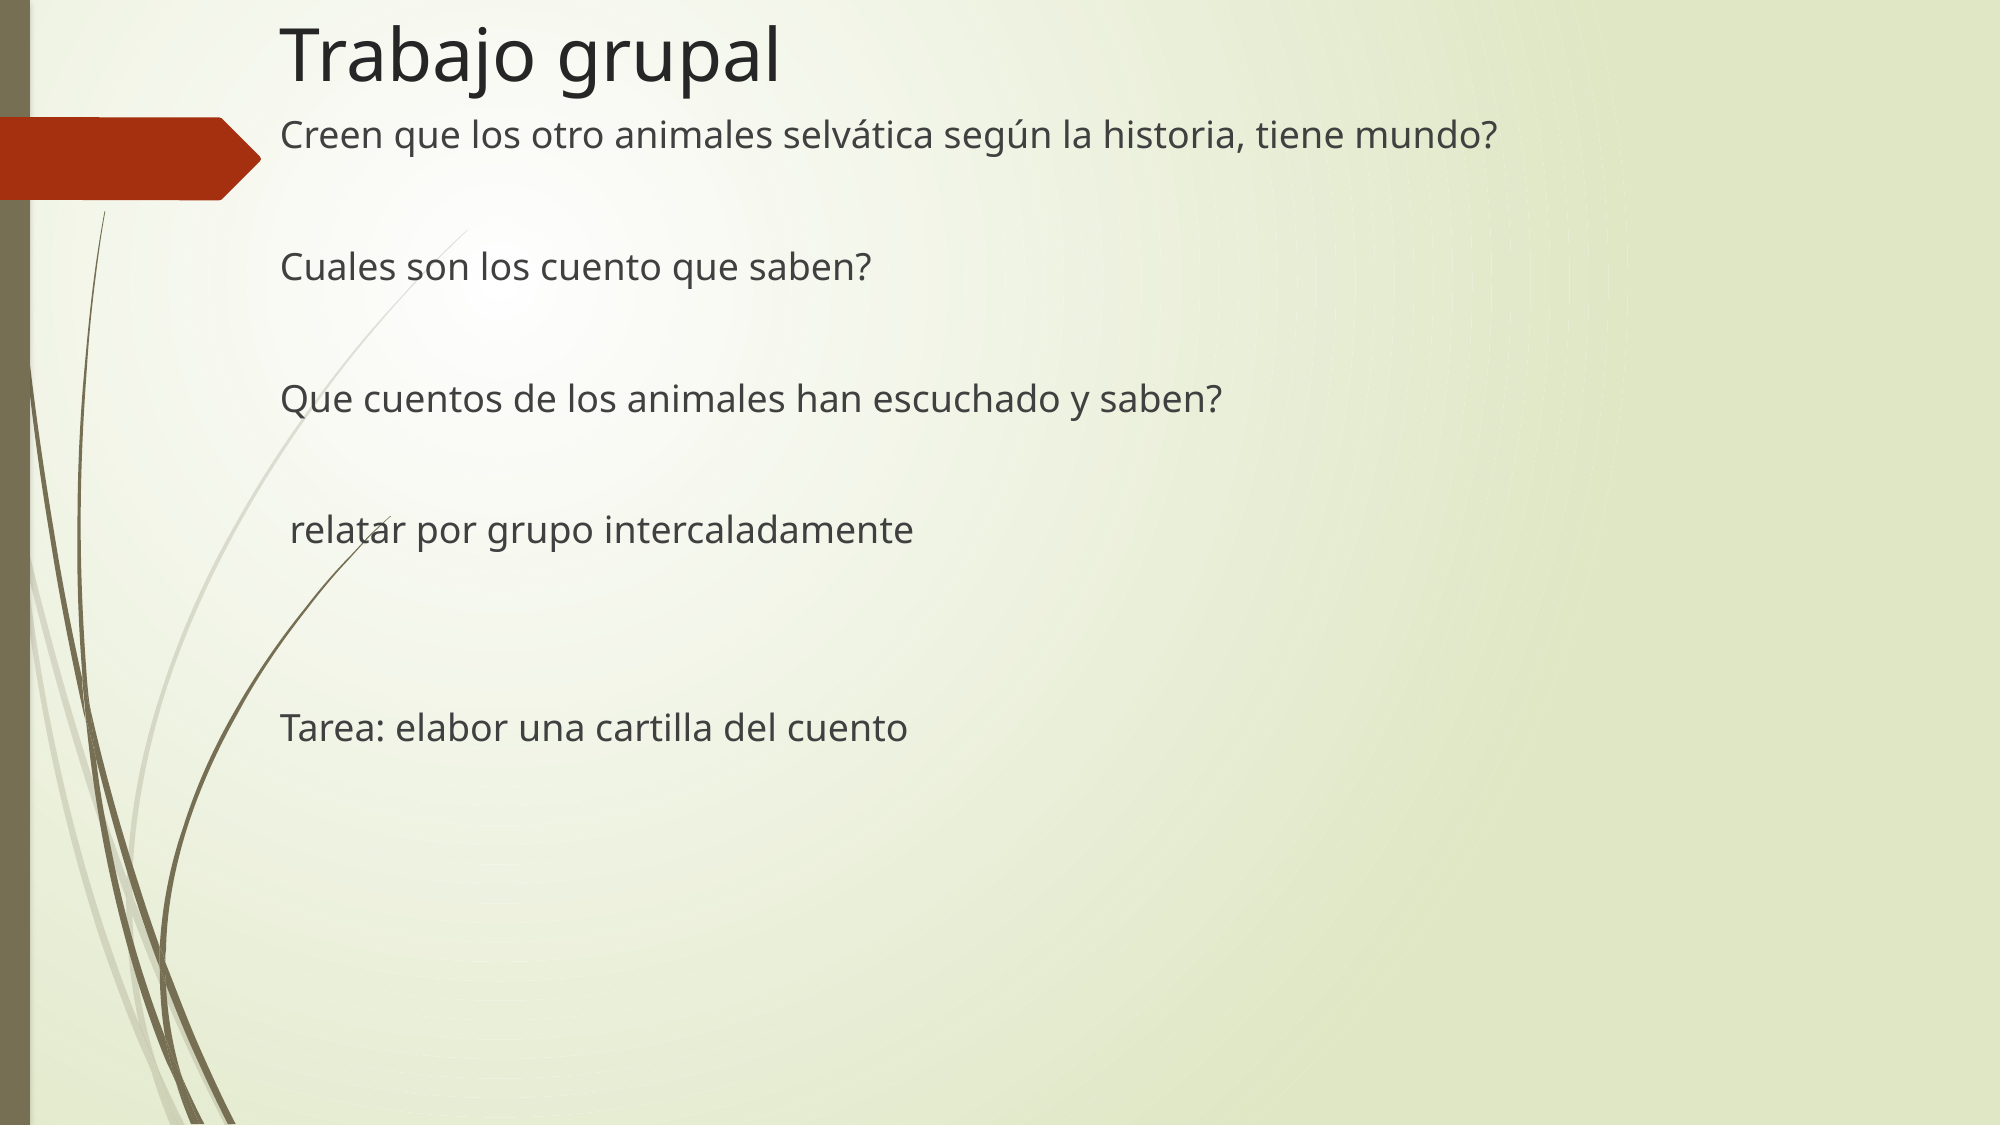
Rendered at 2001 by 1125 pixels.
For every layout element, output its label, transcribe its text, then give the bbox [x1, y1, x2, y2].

title Trabajo grupal [264, 0, 1888, 103]
list Creen que los otro animales selvática según la historia, tiene mundo? Cuales son los cuento que saben? Que cuentos de los animales han escuchado y saben? relatar por grupo intercaladamente Tarea: elabor una cartilla del cuento [264, 103, 2000, 1125]
